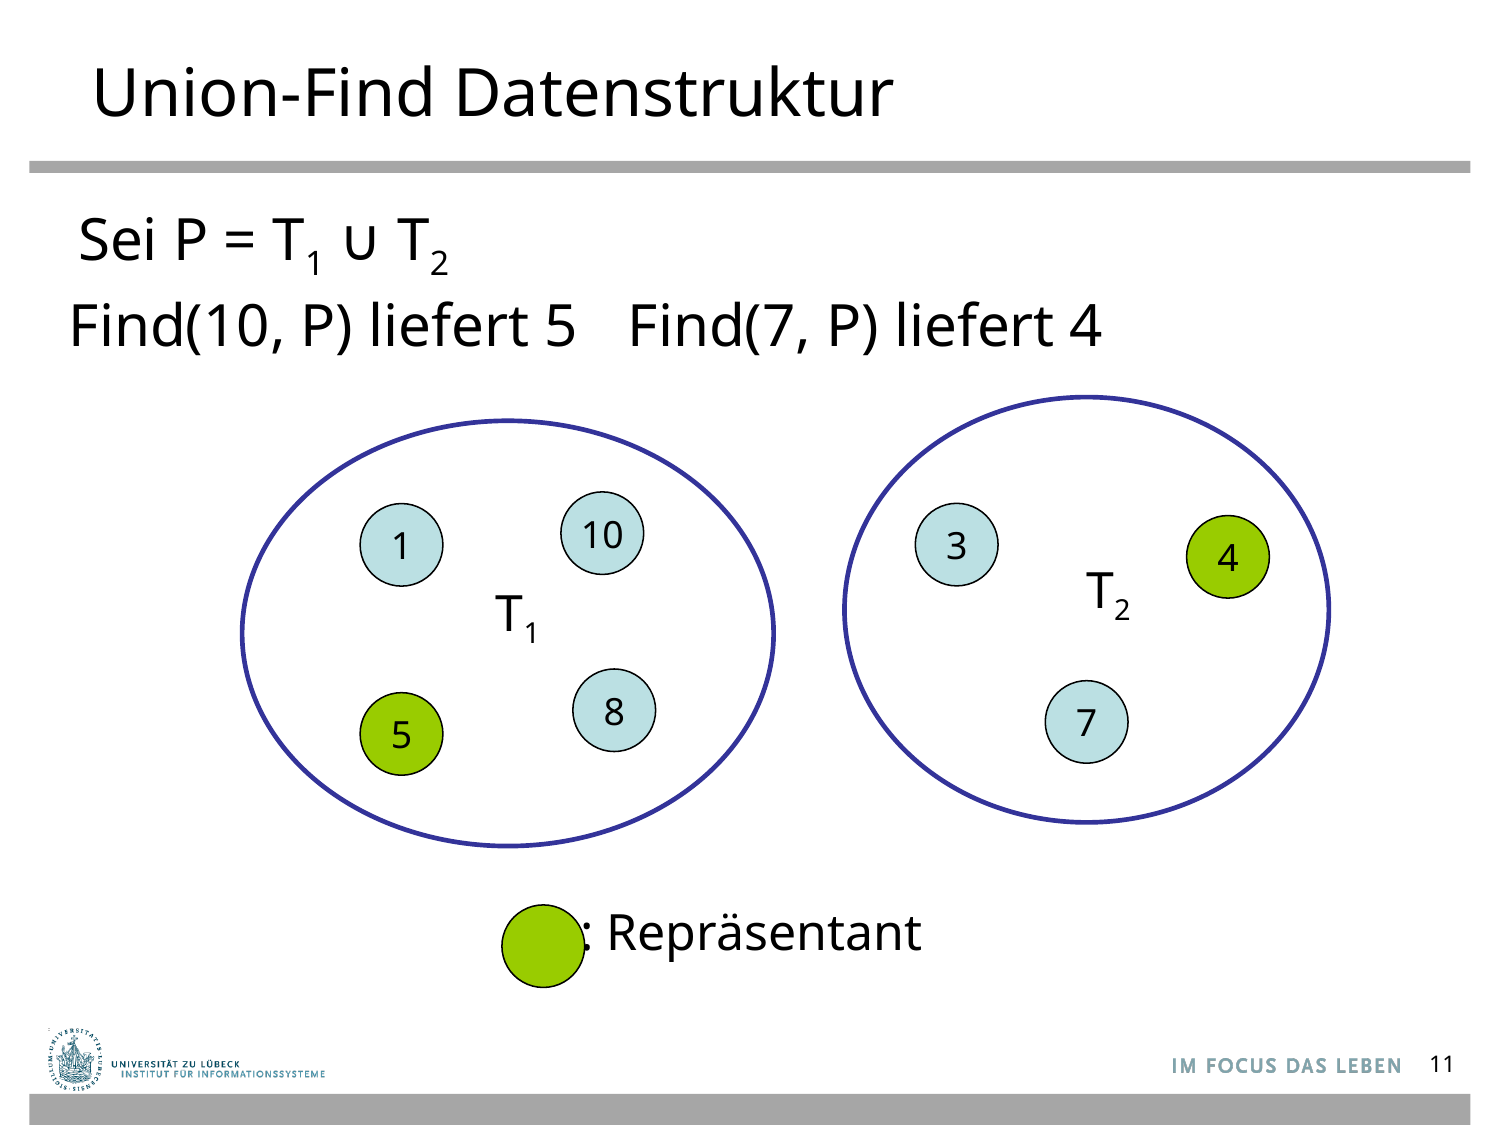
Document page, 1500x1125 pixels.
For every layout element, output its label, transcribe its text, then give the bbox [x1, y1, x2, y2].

picture [1173, 1058, 1305, 1073]
title Union-Find Datenstruktur [76, 42, 1427, 126]
text_box [501, 904, 585, 988]
text_box T1 [481, 574, 555, 658]
text_box : Repräsentant [500, 893, 938, 968]
slide_number 11 [1305, 1050, 1471, 1083]
text_box Sei P = T1 ∪ T2 [63, 194, 464, 290]
text_box [242, 420, 774, 847]
text_box Find(10, P) liefert 5 [54, 280, 593, 365]
text_box T2 [1071, 550, 1146, 634]
text_box [844, 397, 1329, 823]
text_box Find(7, P) liefert 4 [613, 280, 1119, 365]
